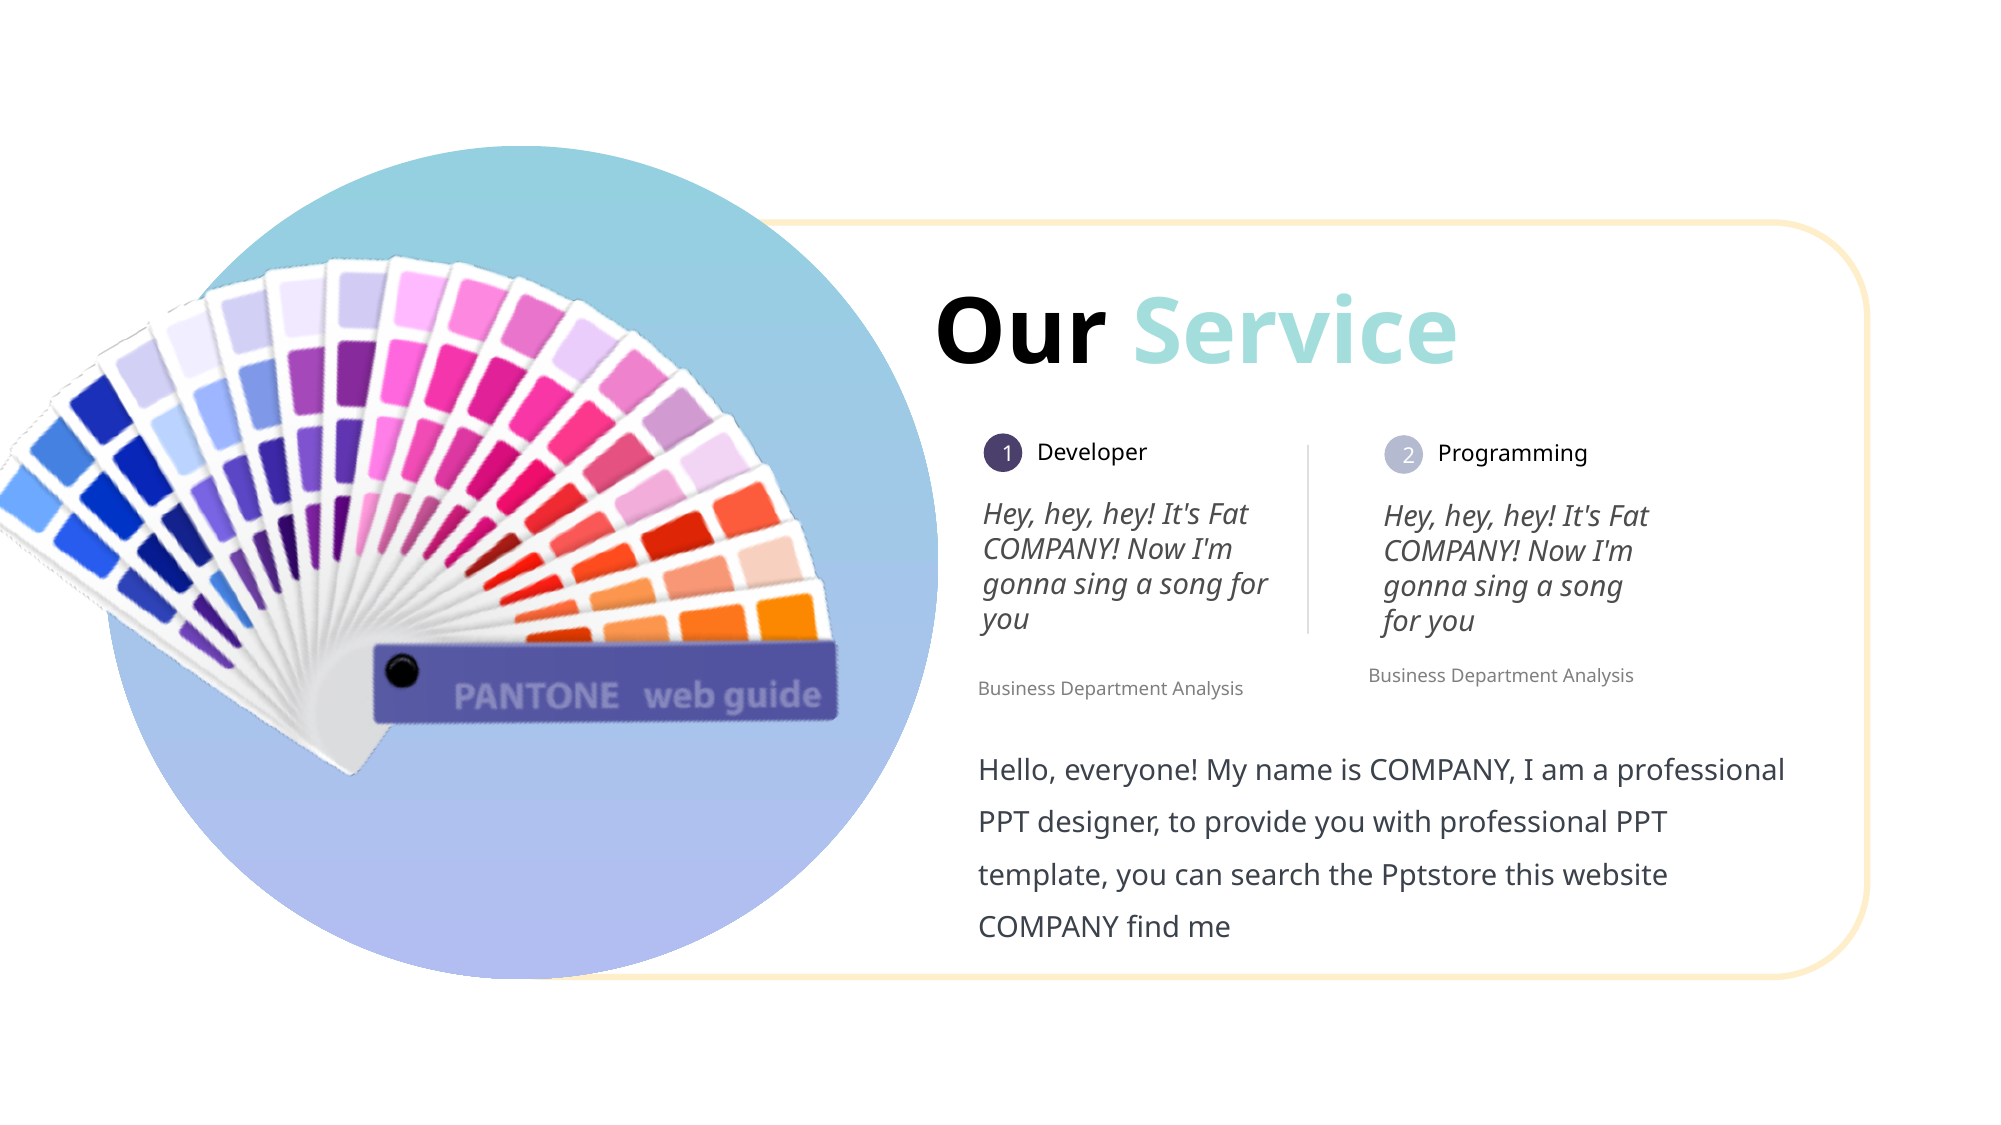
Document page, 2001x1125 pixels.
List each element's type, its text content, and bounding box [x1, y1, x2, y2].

text_box [299, 154, 437, 210]
text_box [410, 915, 744, 980]
picture [0, 90, 893, 1035]
text_box [564, 495, 1868, 978]
text_box Our Service [918, 277, 2000, 495]
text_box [963, 433, 1444, 717]
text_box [1353, 435, 1845, 704]
text_box [763, 222, 1859, 431]
text_box [587, 150, 744, 210]
text_box Hello, everyone! My name is COMPANY, I am a professional PPT designer, to provide you with professional PPT template, you can search the Pptstore this website COMPANY find me [978, 733, 1791, 944]
text_box [760, 220, 939, 904]
